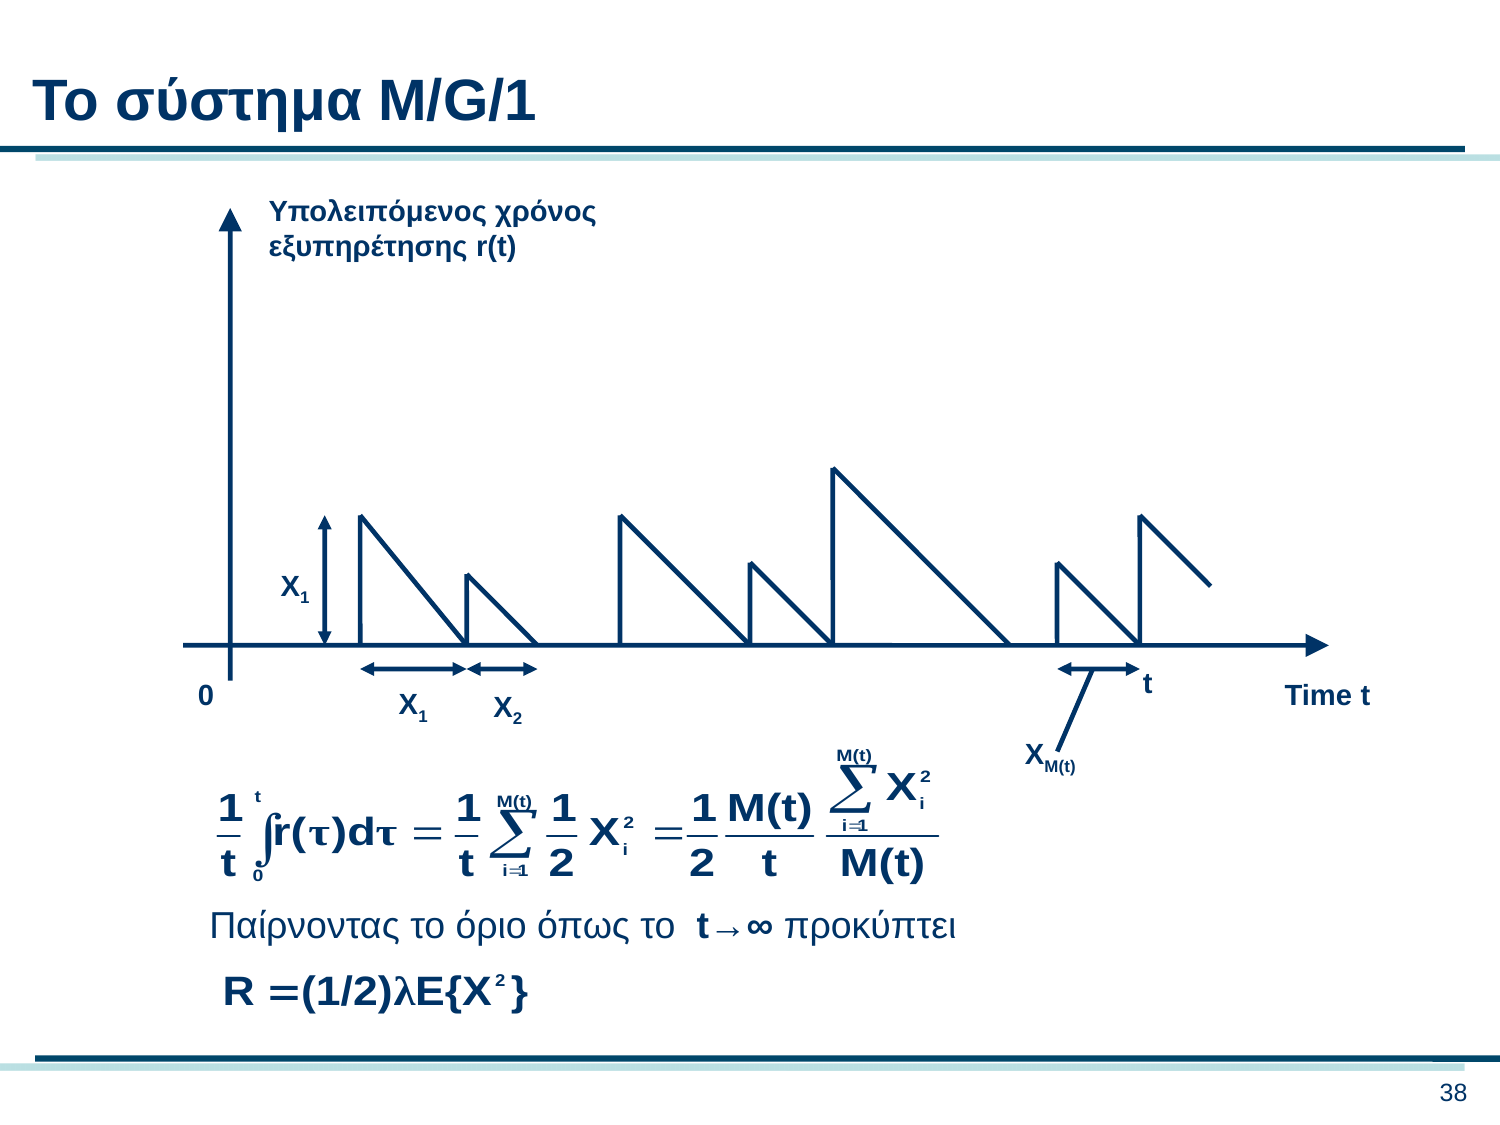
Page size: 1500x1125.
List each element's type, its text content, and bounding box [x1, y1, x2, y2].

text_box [194, 740, 1454, 1023]
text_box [182, 184, 1400, 779]
text_box 38 [1316, 1068, 1483, 1114]
text_box Το σύστημα M/G/1 [17, 54, 1412, 140]
